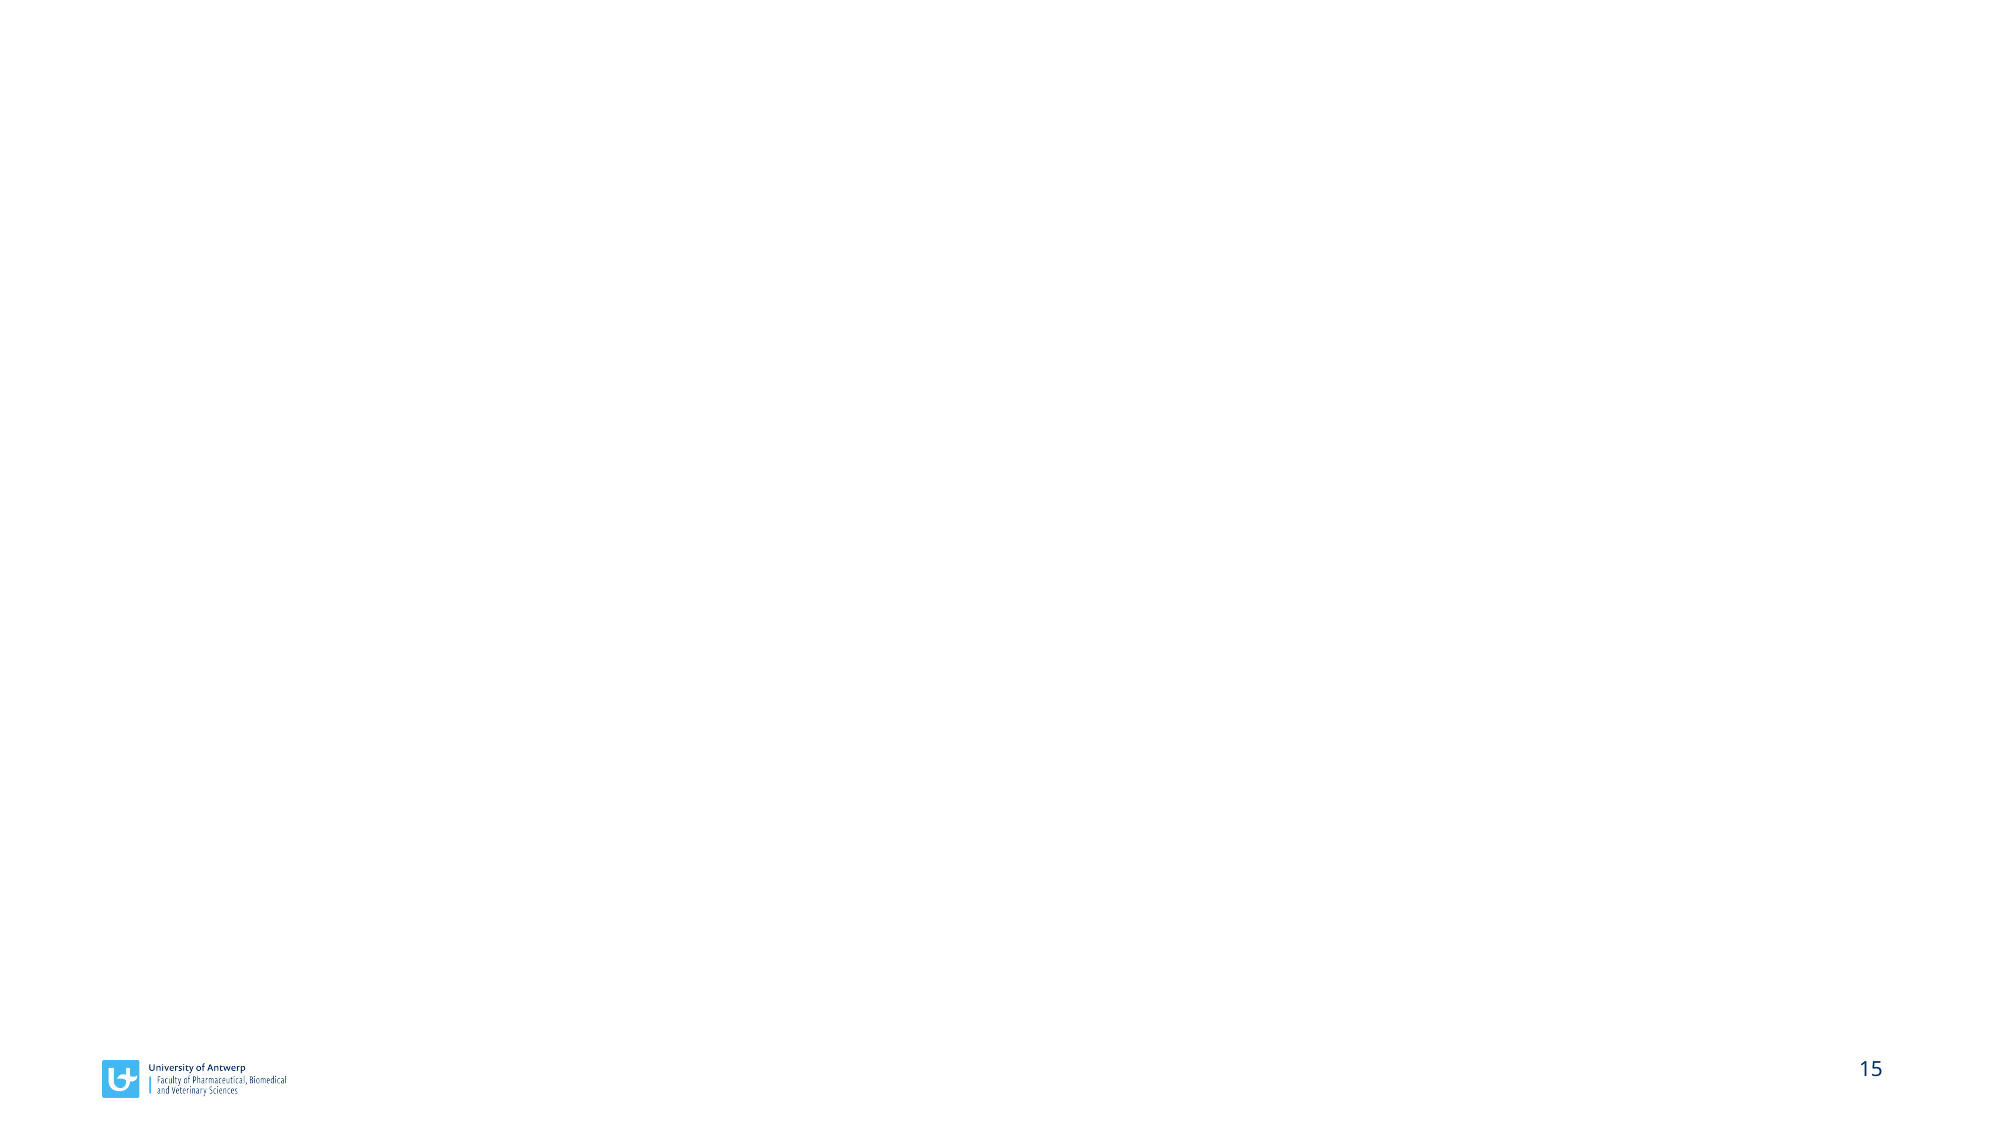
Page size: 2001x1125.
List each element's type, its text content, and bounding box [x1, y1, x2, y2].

picture [102, 1060, 286, 1098]
slide_number 15 [1463, 1039, 1898, 1100]
